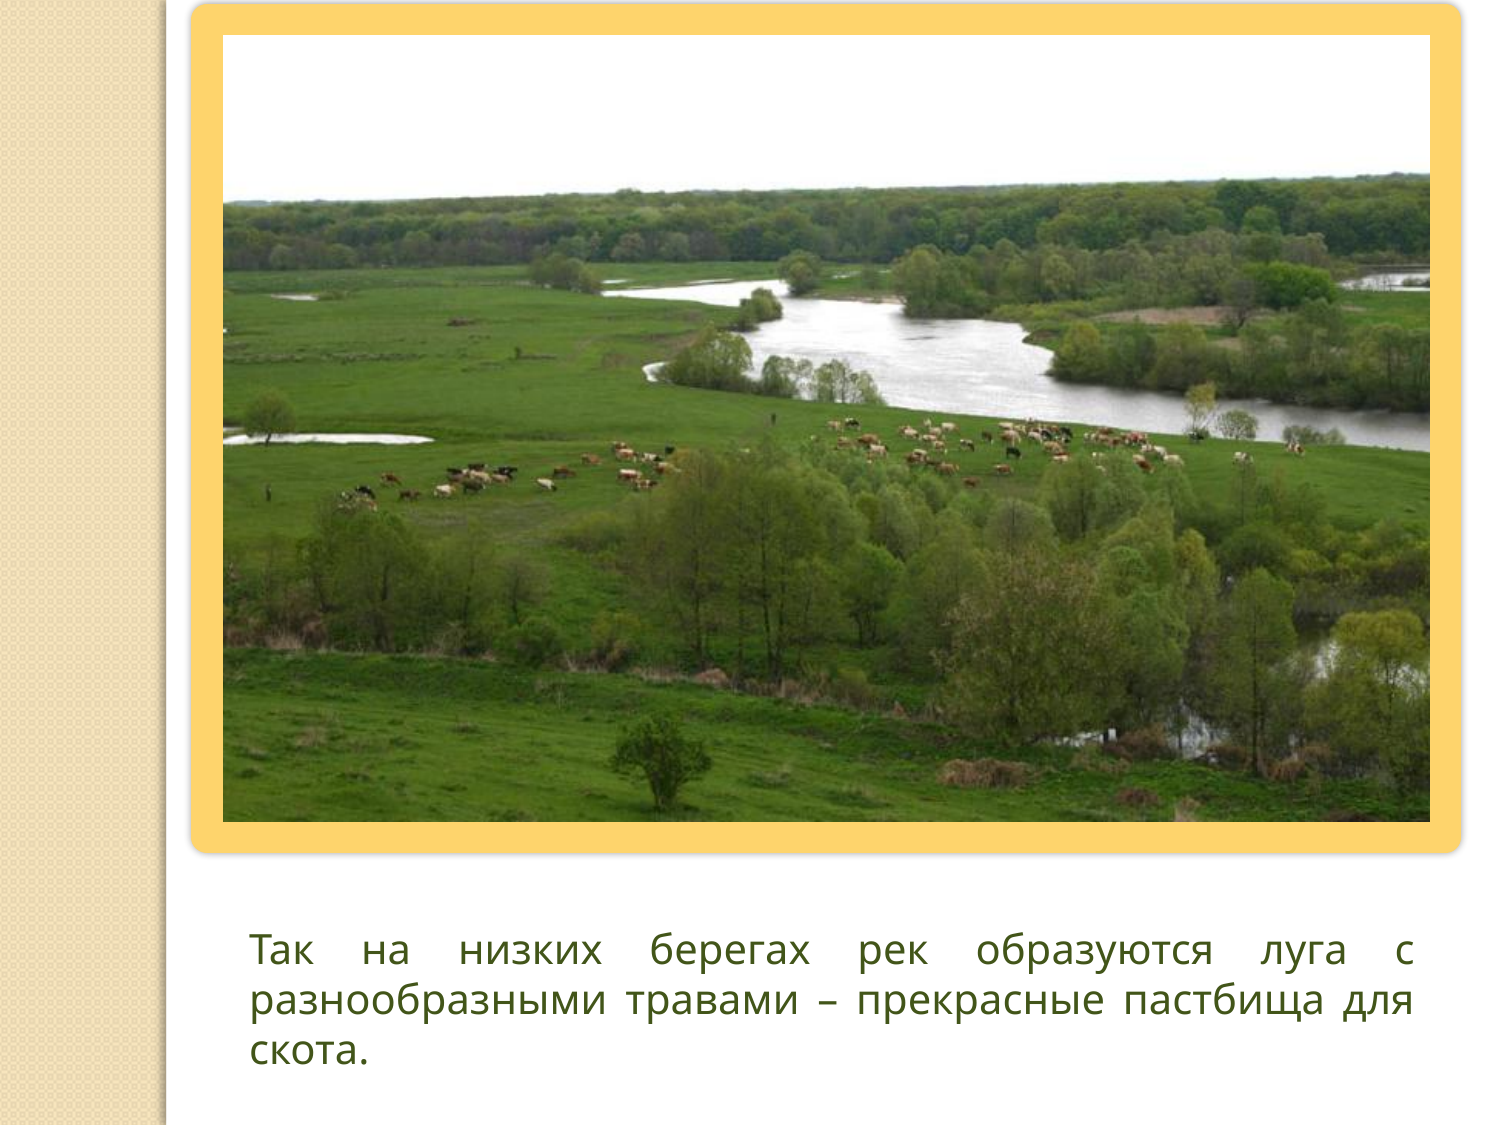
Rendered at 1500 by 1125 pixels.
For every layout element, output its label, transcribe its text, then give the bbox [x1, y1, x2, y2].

picture [222, 34, 1430, 822]
text_box Так на низких берегах рек образуются луга с разнообразными травами – прекрасные пастбища для скота. [234, 915, 1430, 1080]
